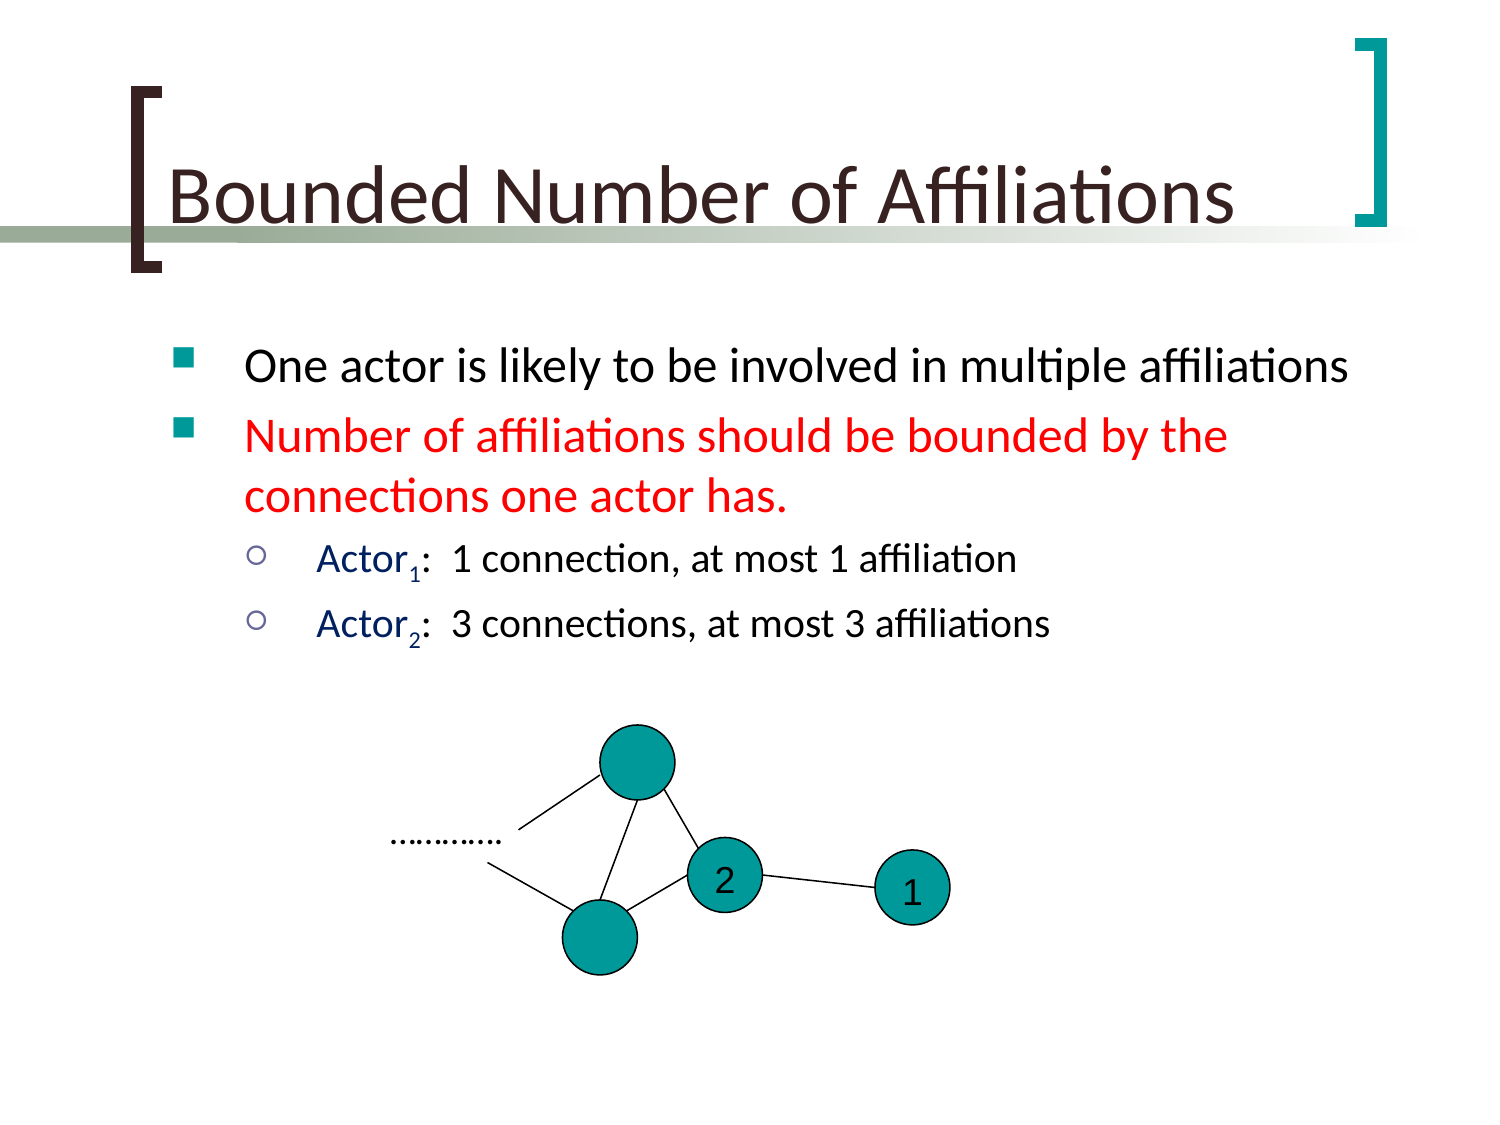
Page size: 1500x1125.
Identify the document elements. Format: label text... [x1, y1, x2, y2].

title Bounded Number of Affiliations [152, 15, 1328, 248]
list One actor is likely to be involved in multiple affiliations Number of affiliations should be bounded by the connections one actor has. Actor1: 1 connection, at most 1 affiliation Actor2: 3 connections, at most 3 affiliations [155, 324, 1413, 1001]
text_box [374, 724, 951, 976]
